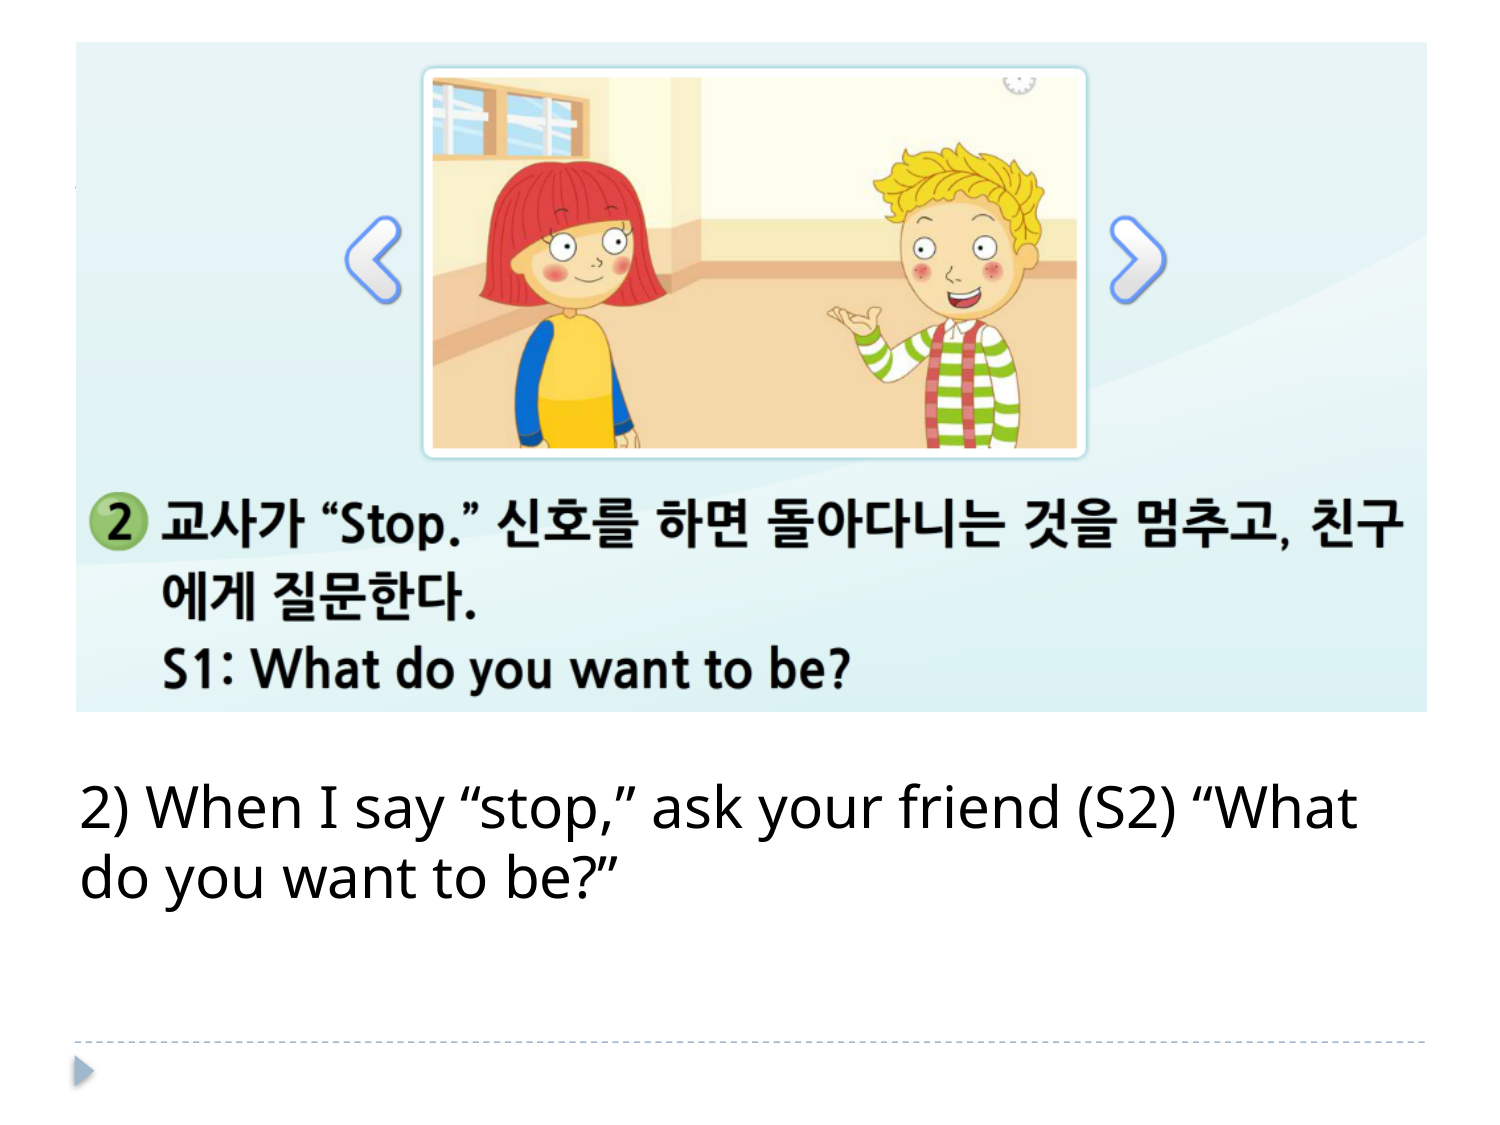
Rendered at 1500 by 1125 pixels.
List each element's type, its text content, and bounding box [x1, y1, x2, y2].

text_box 2) When I say “stop,” ask your friend (S2) “What do you want to be?” [64, 763, 1459, 918]
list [76, 42, 1427, 712]
